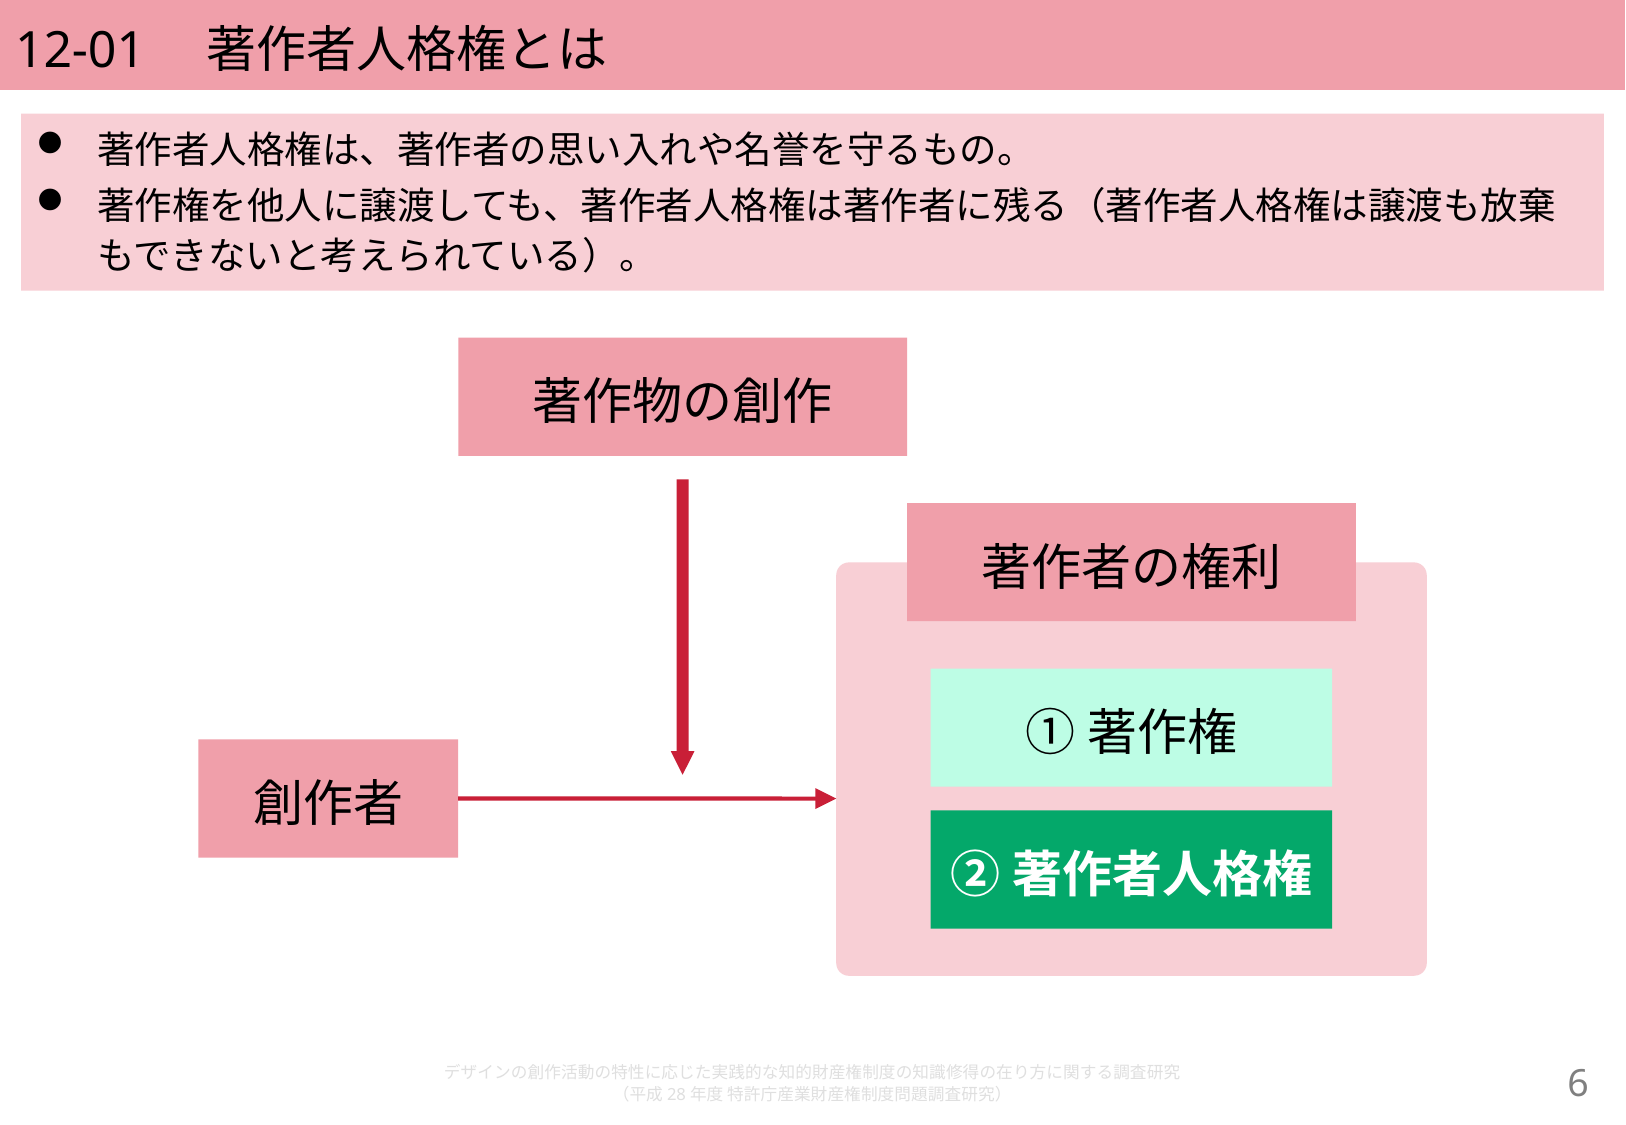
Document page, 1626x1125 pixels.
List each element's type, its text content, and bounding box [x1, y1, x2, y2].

text_box ①著作権 [929, 667, 1334, 789]
text_box 著作者の権利 [905, 501, 1358, 623]
text_box 著作物の創作 [456, 336, 909, 458]
text_box [834, 560, 1429, 978]
footer デザインの創作活動の特性に応じた実践的な知的財産権制度の知識修得の在り方に関する調査研究 （平成28年度 特許庁産業財産権制度問題調査研究） [21, 1058, 1604, 1106]
text_box ②著作者人格権 [929, 808, 1334, 931]
title 12-01 著作者人格権とは [0, 0, 1625, 90]
text_box [668, 477, 697, 777]
text_box 創作者 [196, 737, 460, 860]
list 著作者人格権は、著作者の思い入れや名誉を守るもの。 著作権を他人に譲渡しても、著作者人格権は著作者に残る（著作者人格権は譲渡も放棄もできないと考えられている）。 [21, 113, 1604, 291]
